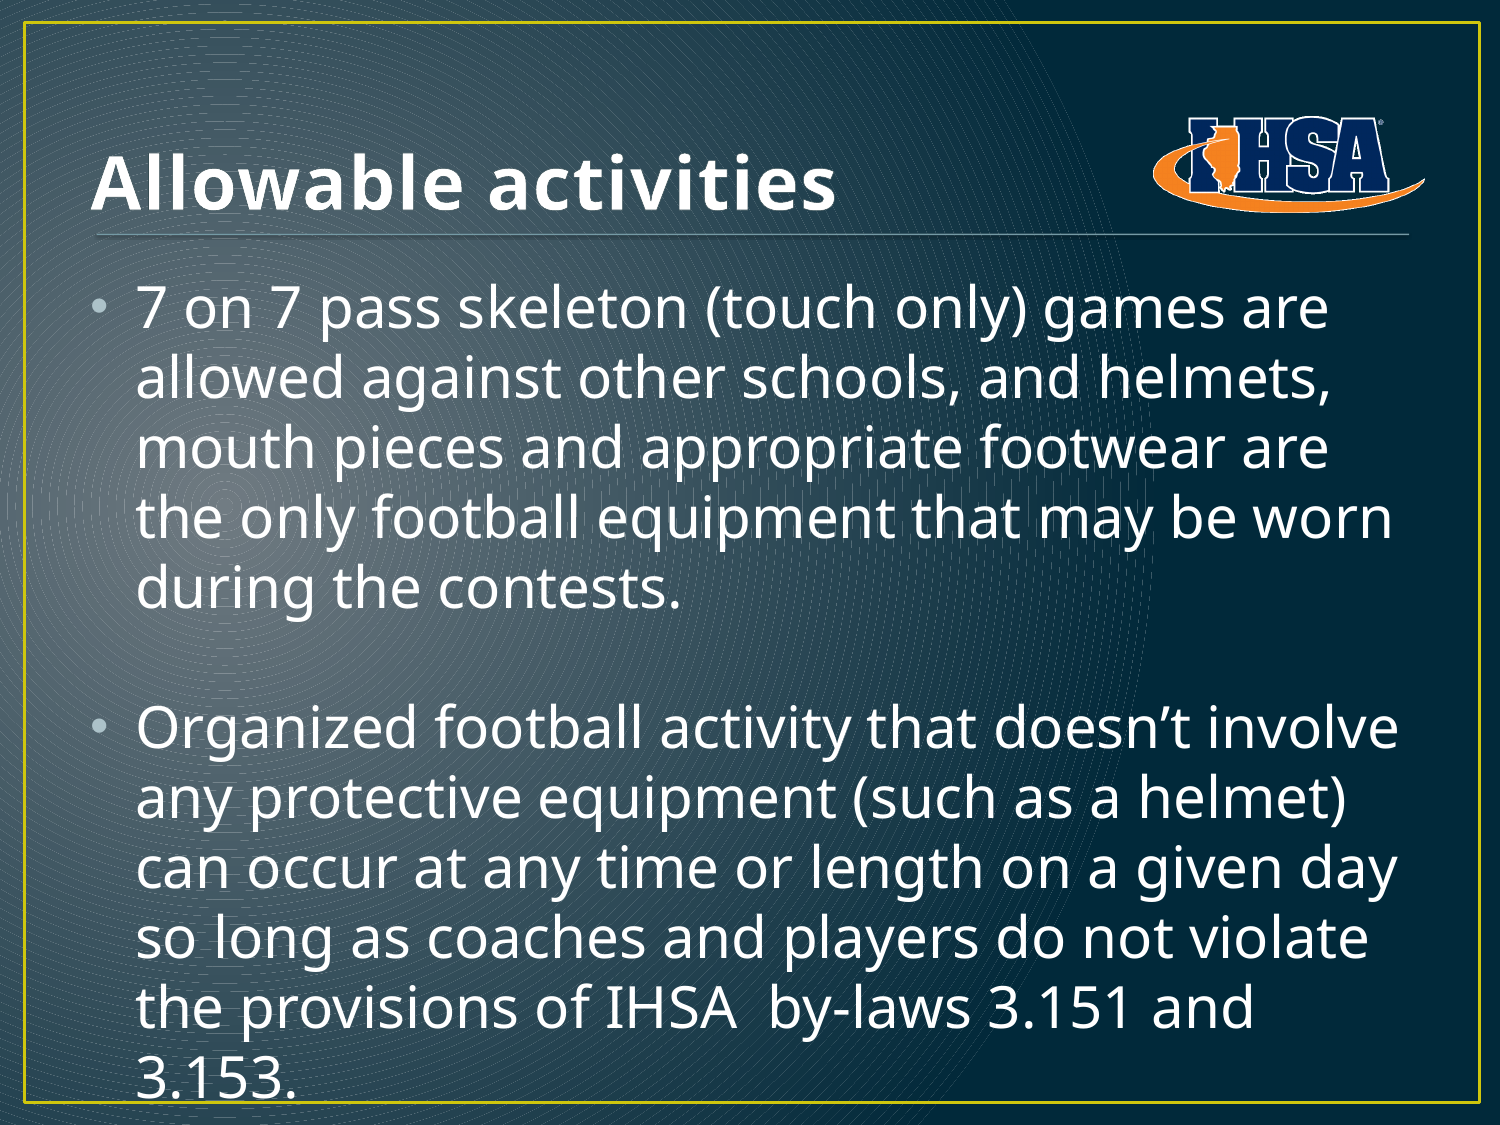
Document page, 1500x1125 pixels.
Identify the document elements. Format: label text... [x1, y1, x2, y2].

list 7 on 7 pass skeleton (touch only) games are allowed against other schools, and helmets, mouth pieces and appropriate footwear are the only football equipment that may be worn during the contests. Organized football activity that doesn’t involve any protective equipment (such as a helmet) can occur at any time or length on a given day so long as coaches and players do not violate the provisions of IHSA by-laws 3.151 and 3.153. [75, 262, 1425, 1075]
title Allowable activities [75, 45, 1425, 233]
